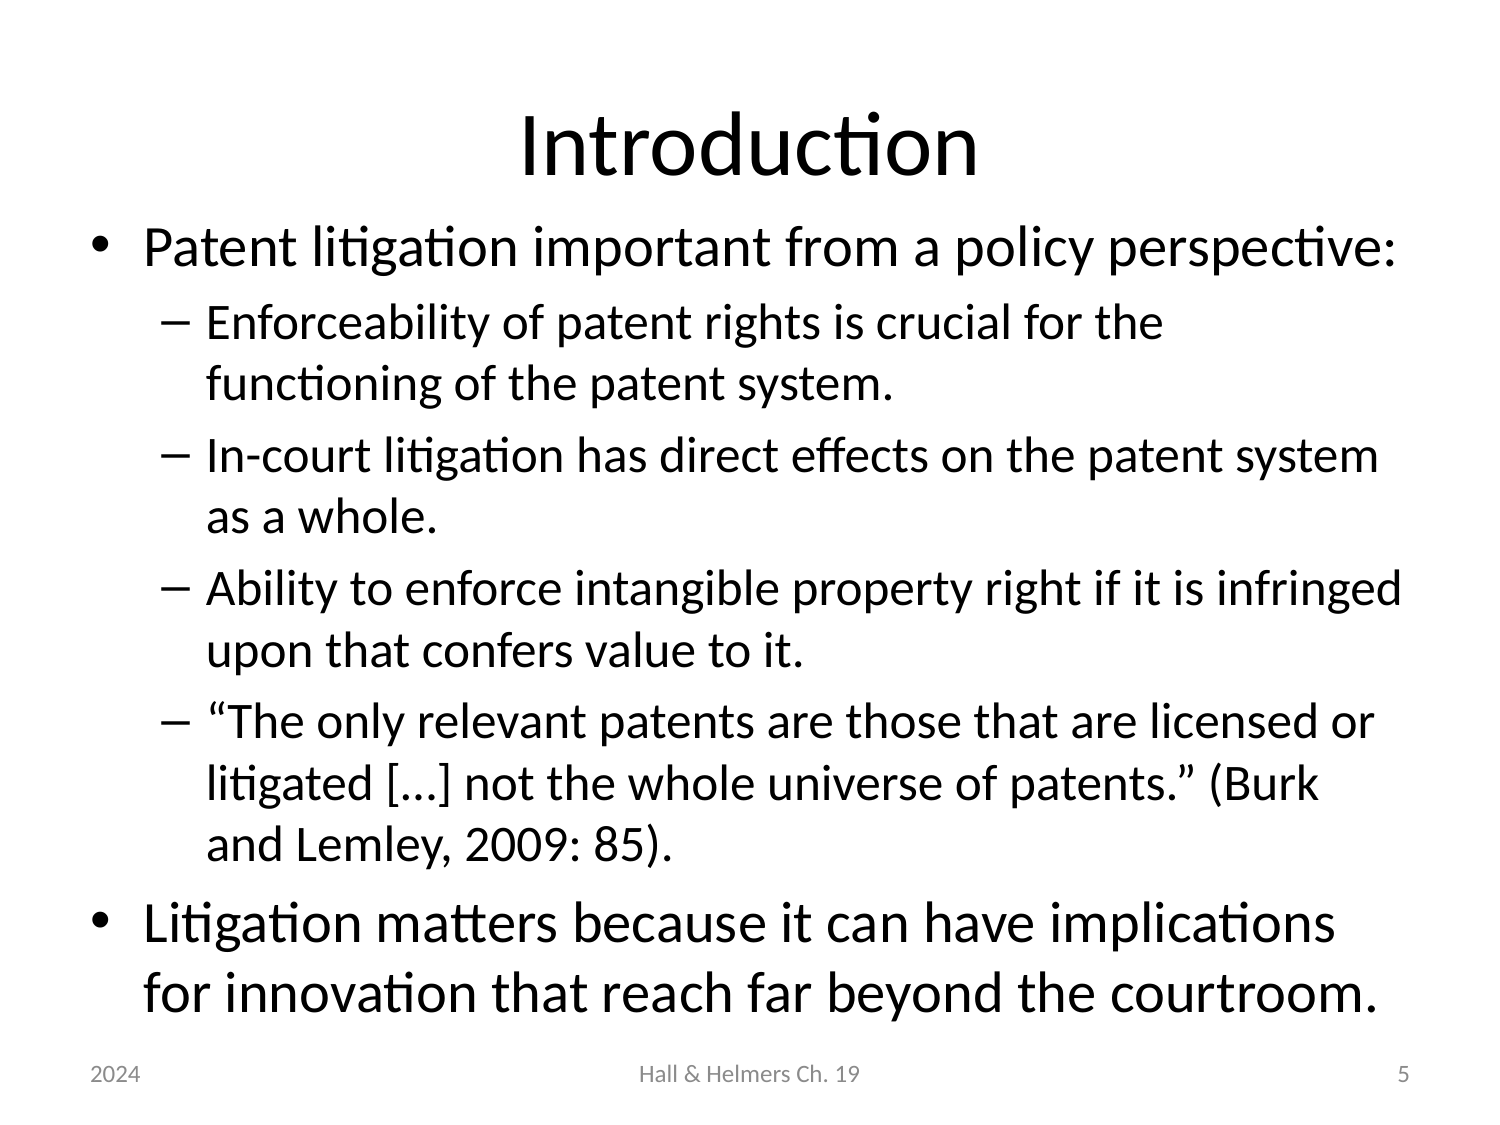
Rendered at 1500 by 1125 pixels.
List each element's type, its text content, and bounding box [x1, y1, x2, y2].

slide_number 2024 [75, 1042, 425, 1103]
slide_number 5 [1074, 1042, 1425, 1103]
title Introduction [75, 45, 1425, 200]
footer Hall & Helmers Ch. 19 [512, 1042, 988, 1103]
list Patent litigation important from a policy perspective: Enforceability of patent rights is crucial for the functioning of the patent system. In-court litigation has direct effects on the patent system as a whole. Ability to enforce intangible property right if it is infringed upon that confers value to it. “The only relevant patents are those that are licensed or litigated […] not the whole universe of patents.” (Burk and Lemley, 2009: 85). Litigation matters because it can have implications for innovation that reach far beyond the courtroom. [75, 200, 1425, 1080]
